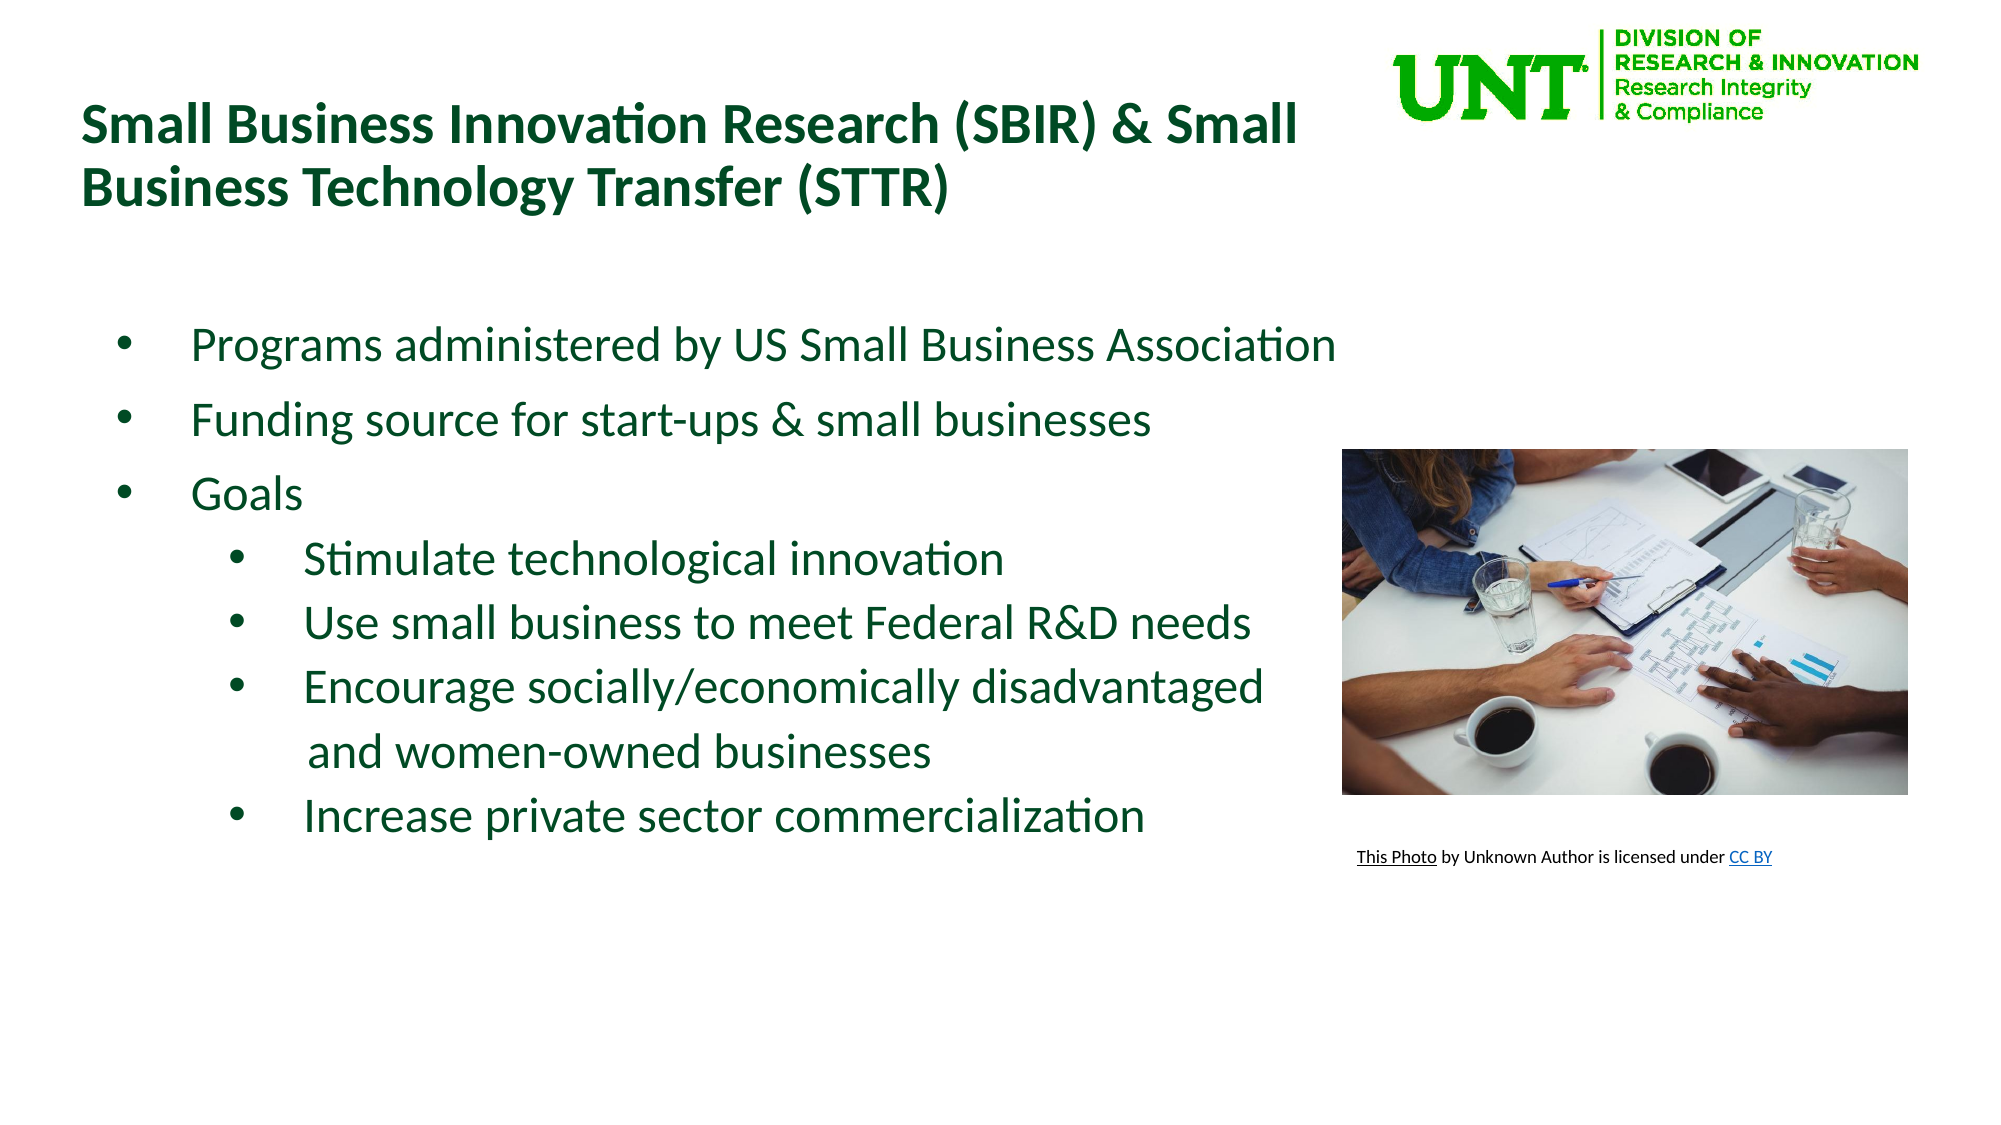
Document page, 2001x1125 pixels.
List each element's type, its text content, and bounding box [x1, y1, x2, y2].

picture [1312, 0, 2000, 150]
list Programs administered by US Small Business Association Funding source for start-ups & small businesses Goals Stimulate technological innovation Use small business to meet Federal R&D needs Encourage socially/economically disadvantaged and women-owned businesses Increase private sector commercialization [101, 310, 1564, 895]
picture [1342, 449, 1908, 795]
text_box This Photo by Unknown Author is licensed under CC BY [1342, 837, 1908, 875]
list Small Business Innovation Research (SBIR) & Small Business Technology Transfer (STTR) [66, 86, 1321, 230]
